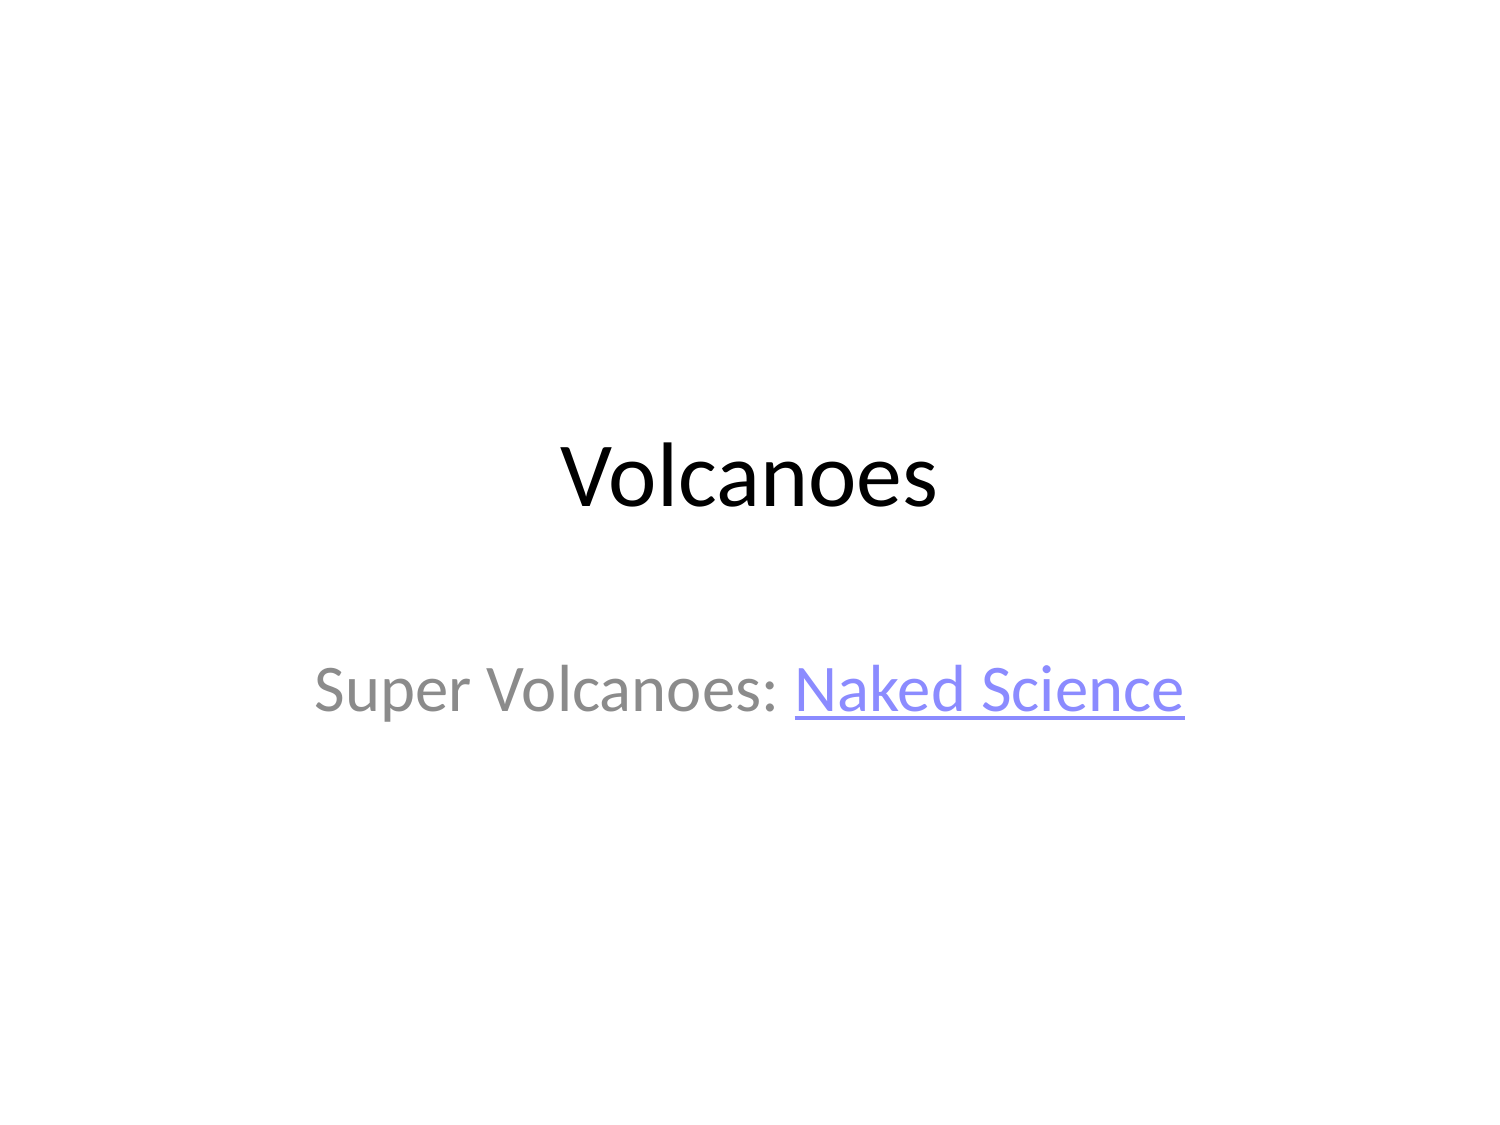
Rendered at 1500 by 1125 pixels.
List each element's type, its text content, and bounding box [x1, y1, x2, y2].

subtitle Super Volcanoes: Naked Science [225, 637, 1275, 925]
title Volcanoes [112, 349, 1388, 591]
